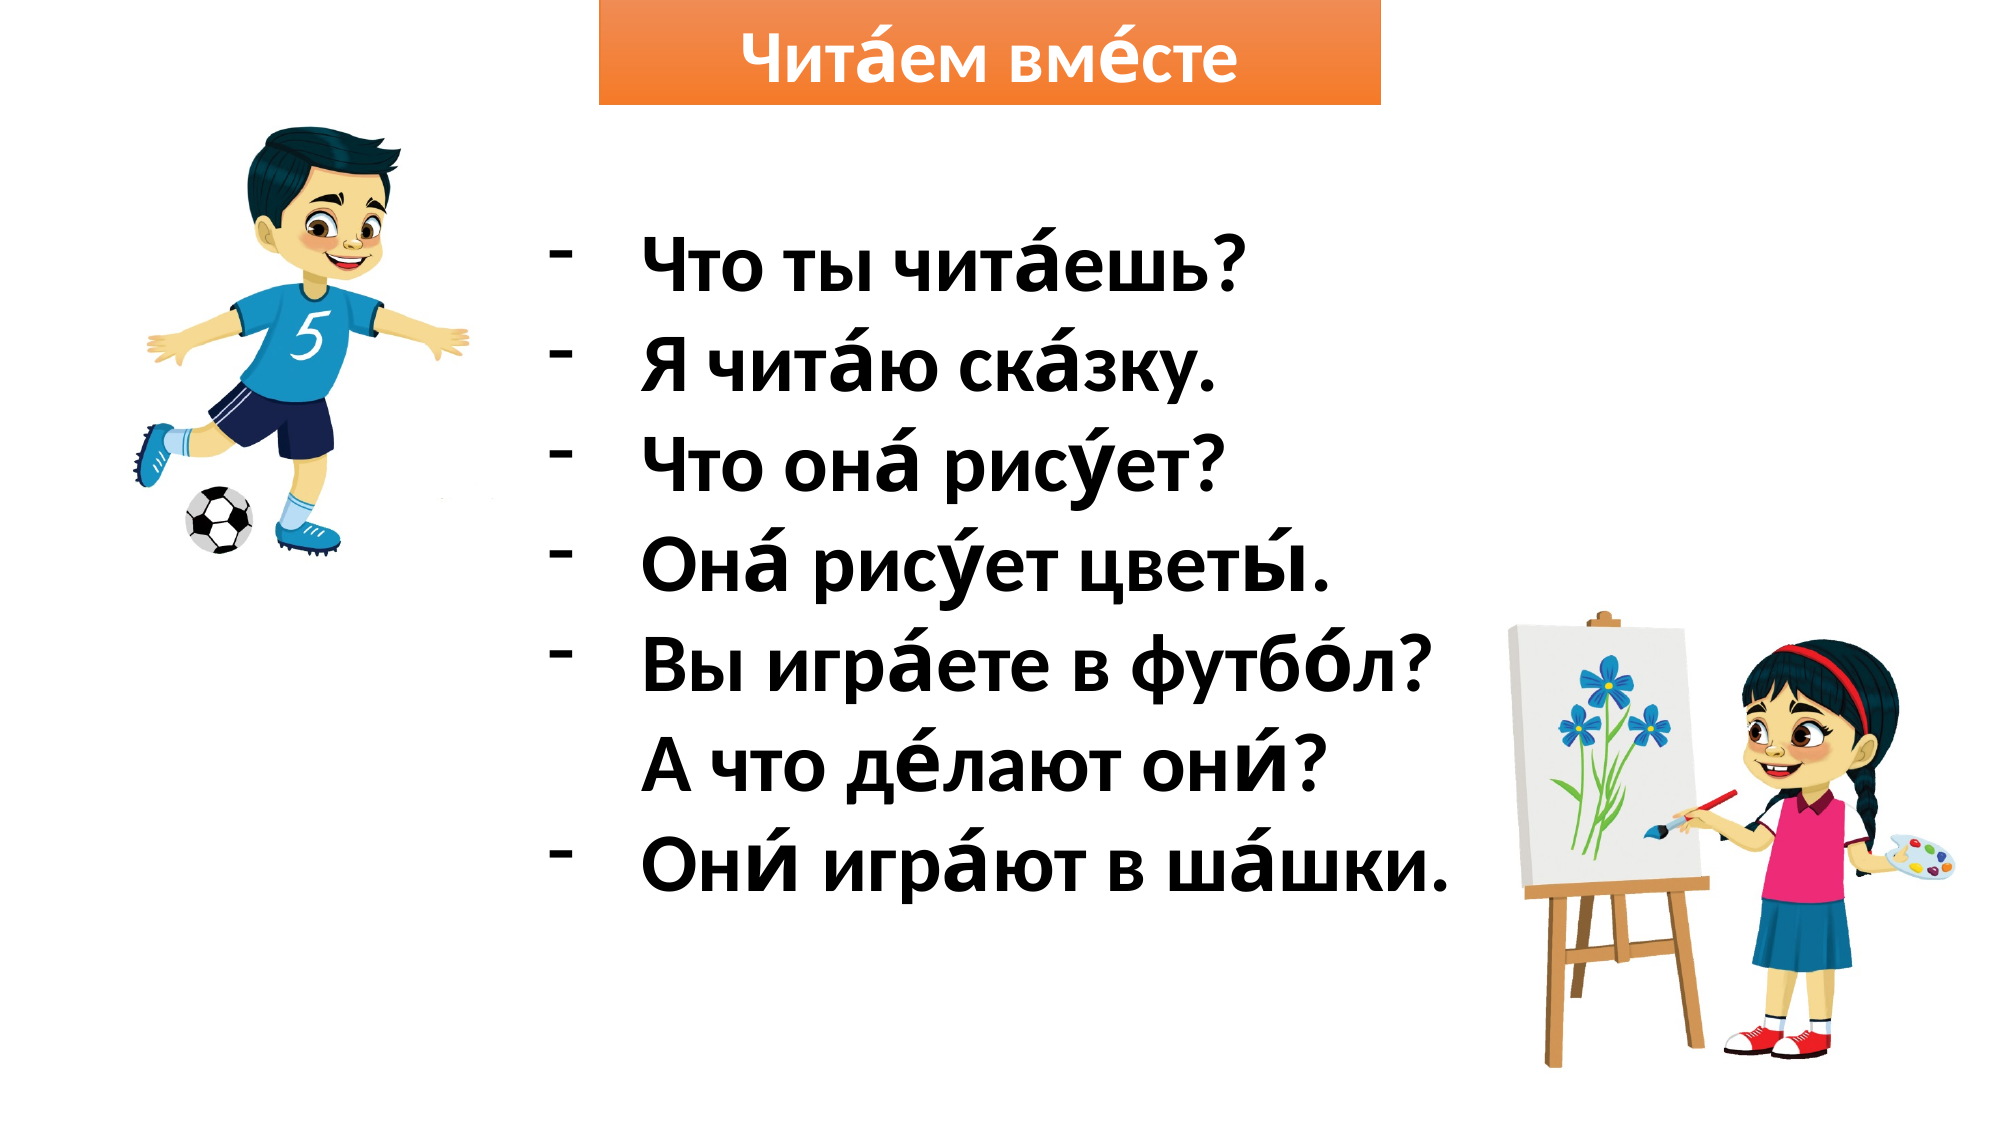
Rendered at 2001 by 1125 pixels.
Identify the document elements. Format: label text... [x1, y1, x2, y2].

text_box Чита́ем вме́сте [599, 0, 1381, 105]
picture [15, 93, 533, 595]
picture [1478, 594, 1973, 1073]
text_box Что ты чита́ешь? Я чита́ю ска́зку. Что она́ рису́ет? Она́ рису́ет цветы́. Вы игра́ете в футбо́л? А что де́лают они́? Они́ игра́ют в ша́шки. [532, 201, 1490, 1116]
